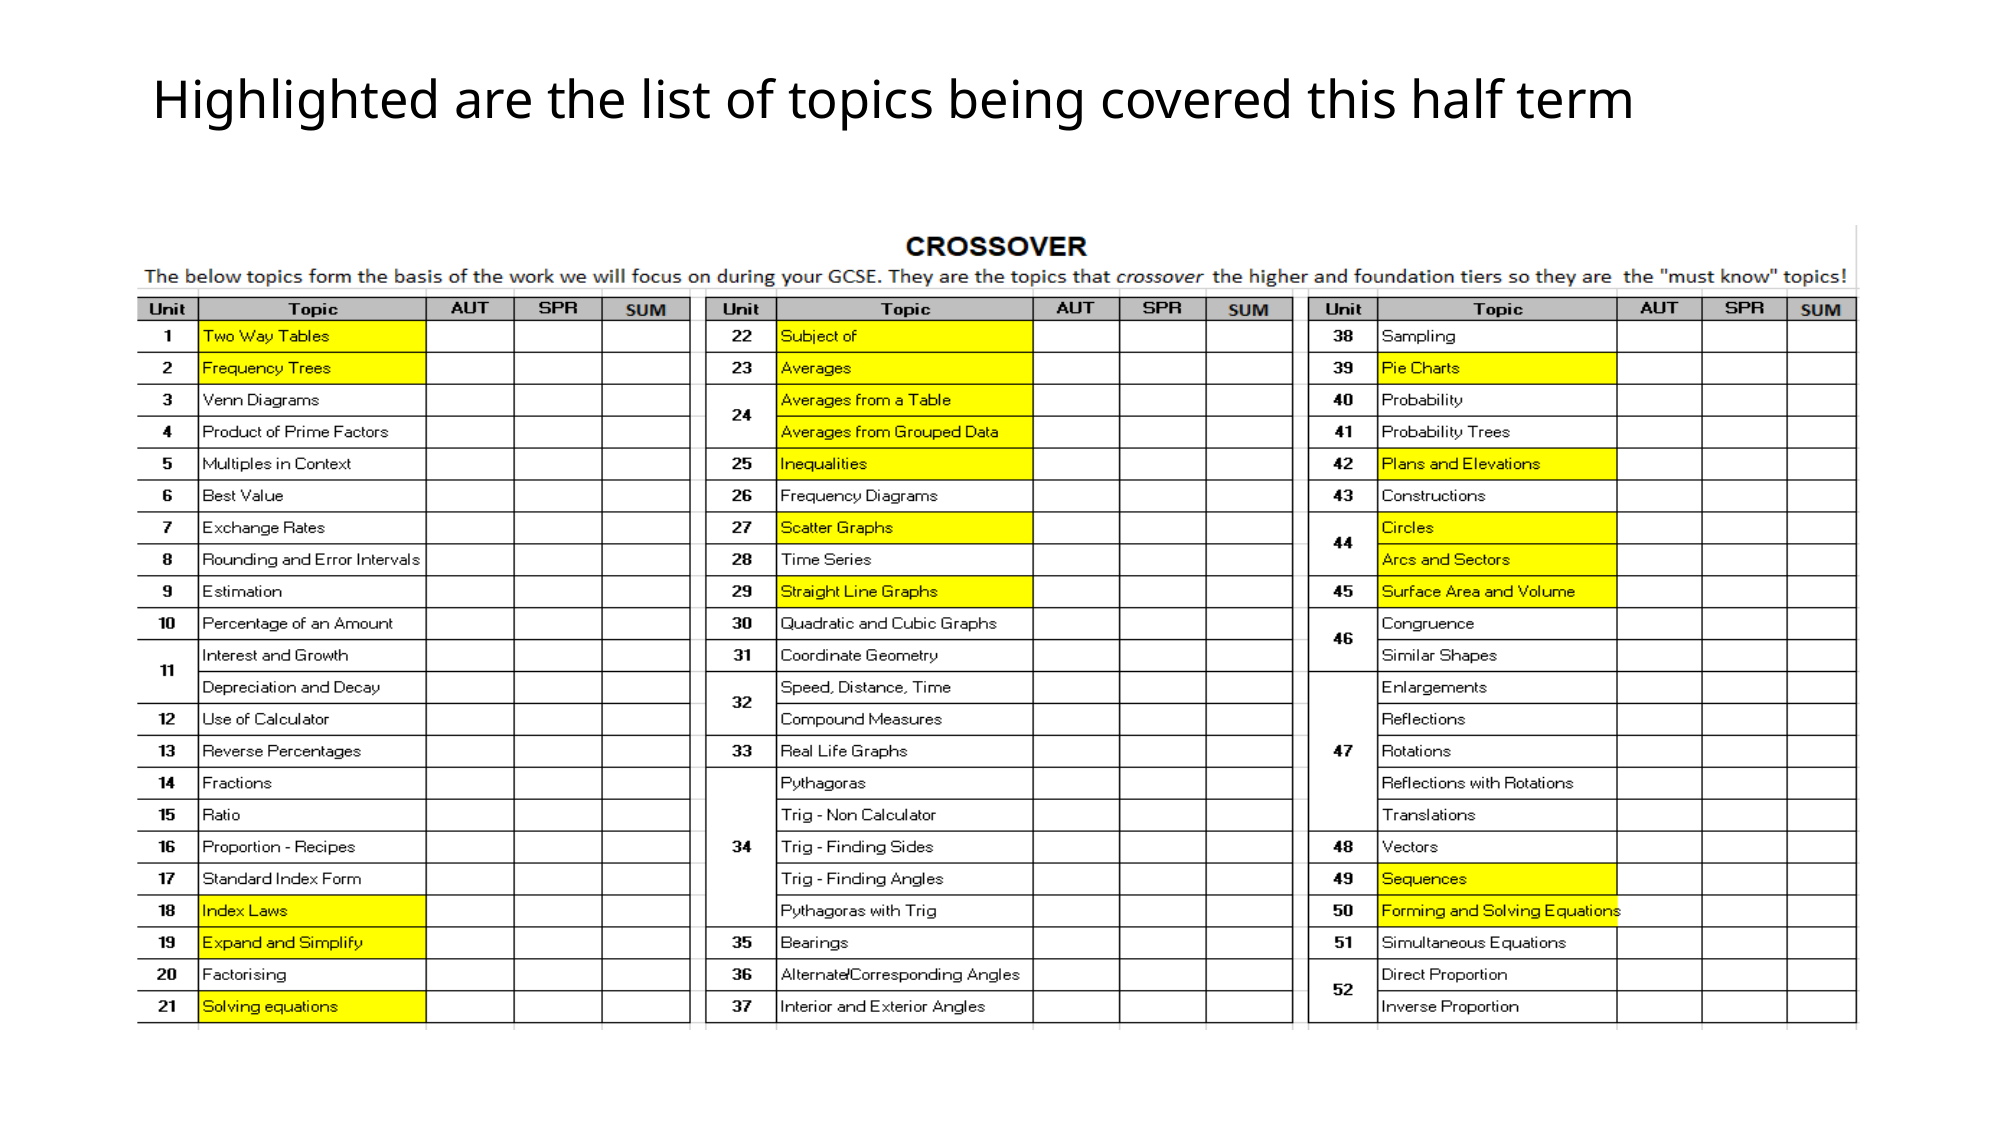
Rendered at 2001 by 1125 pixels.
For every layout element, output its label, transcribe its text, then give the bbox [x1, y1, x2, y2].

title Highlighted are the list of topics being covered this half term [137, 48, 1715, 155]
picture [137, 225, 1860, 1030]
